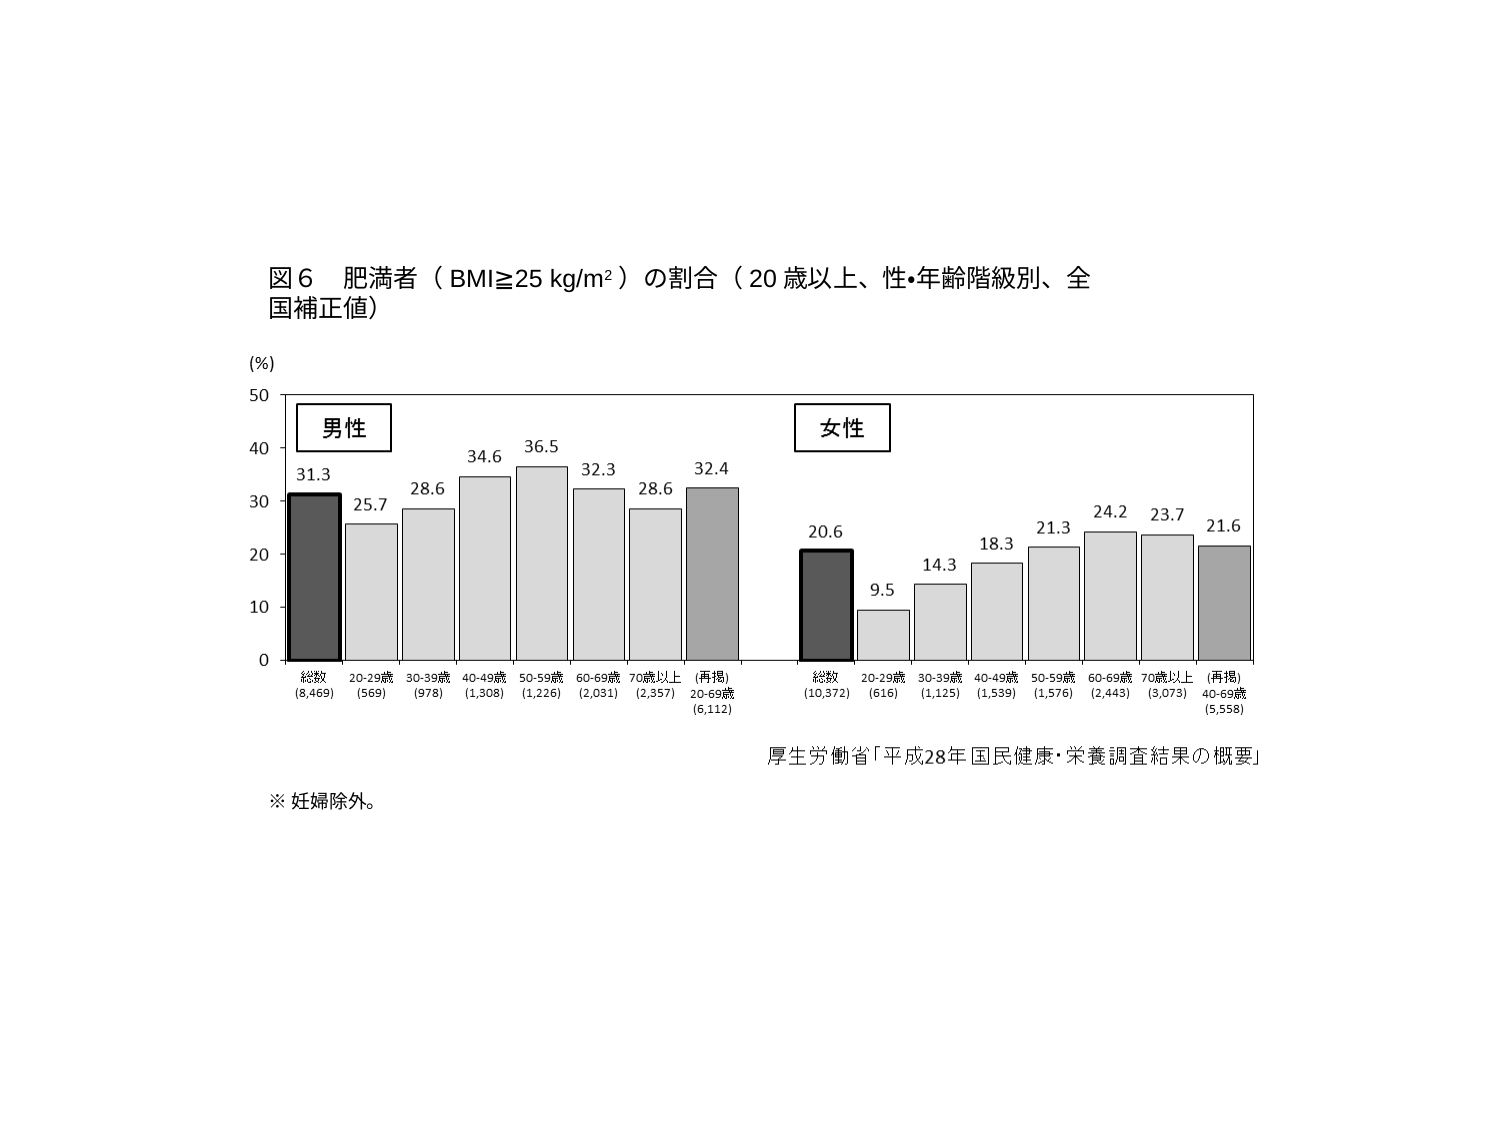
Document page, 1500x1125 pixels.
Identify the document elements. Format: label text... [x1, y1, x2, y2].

text_box ※妊婦除外。 [253, 790, 406, 834]
text_box 図６ 肥満者（BMI≧25 kg/m2）の割合（20歳以上、性・年齢階級別、全国補正値） [253, 255, 1125, 330]
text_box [218, 342, 1282, 783]
